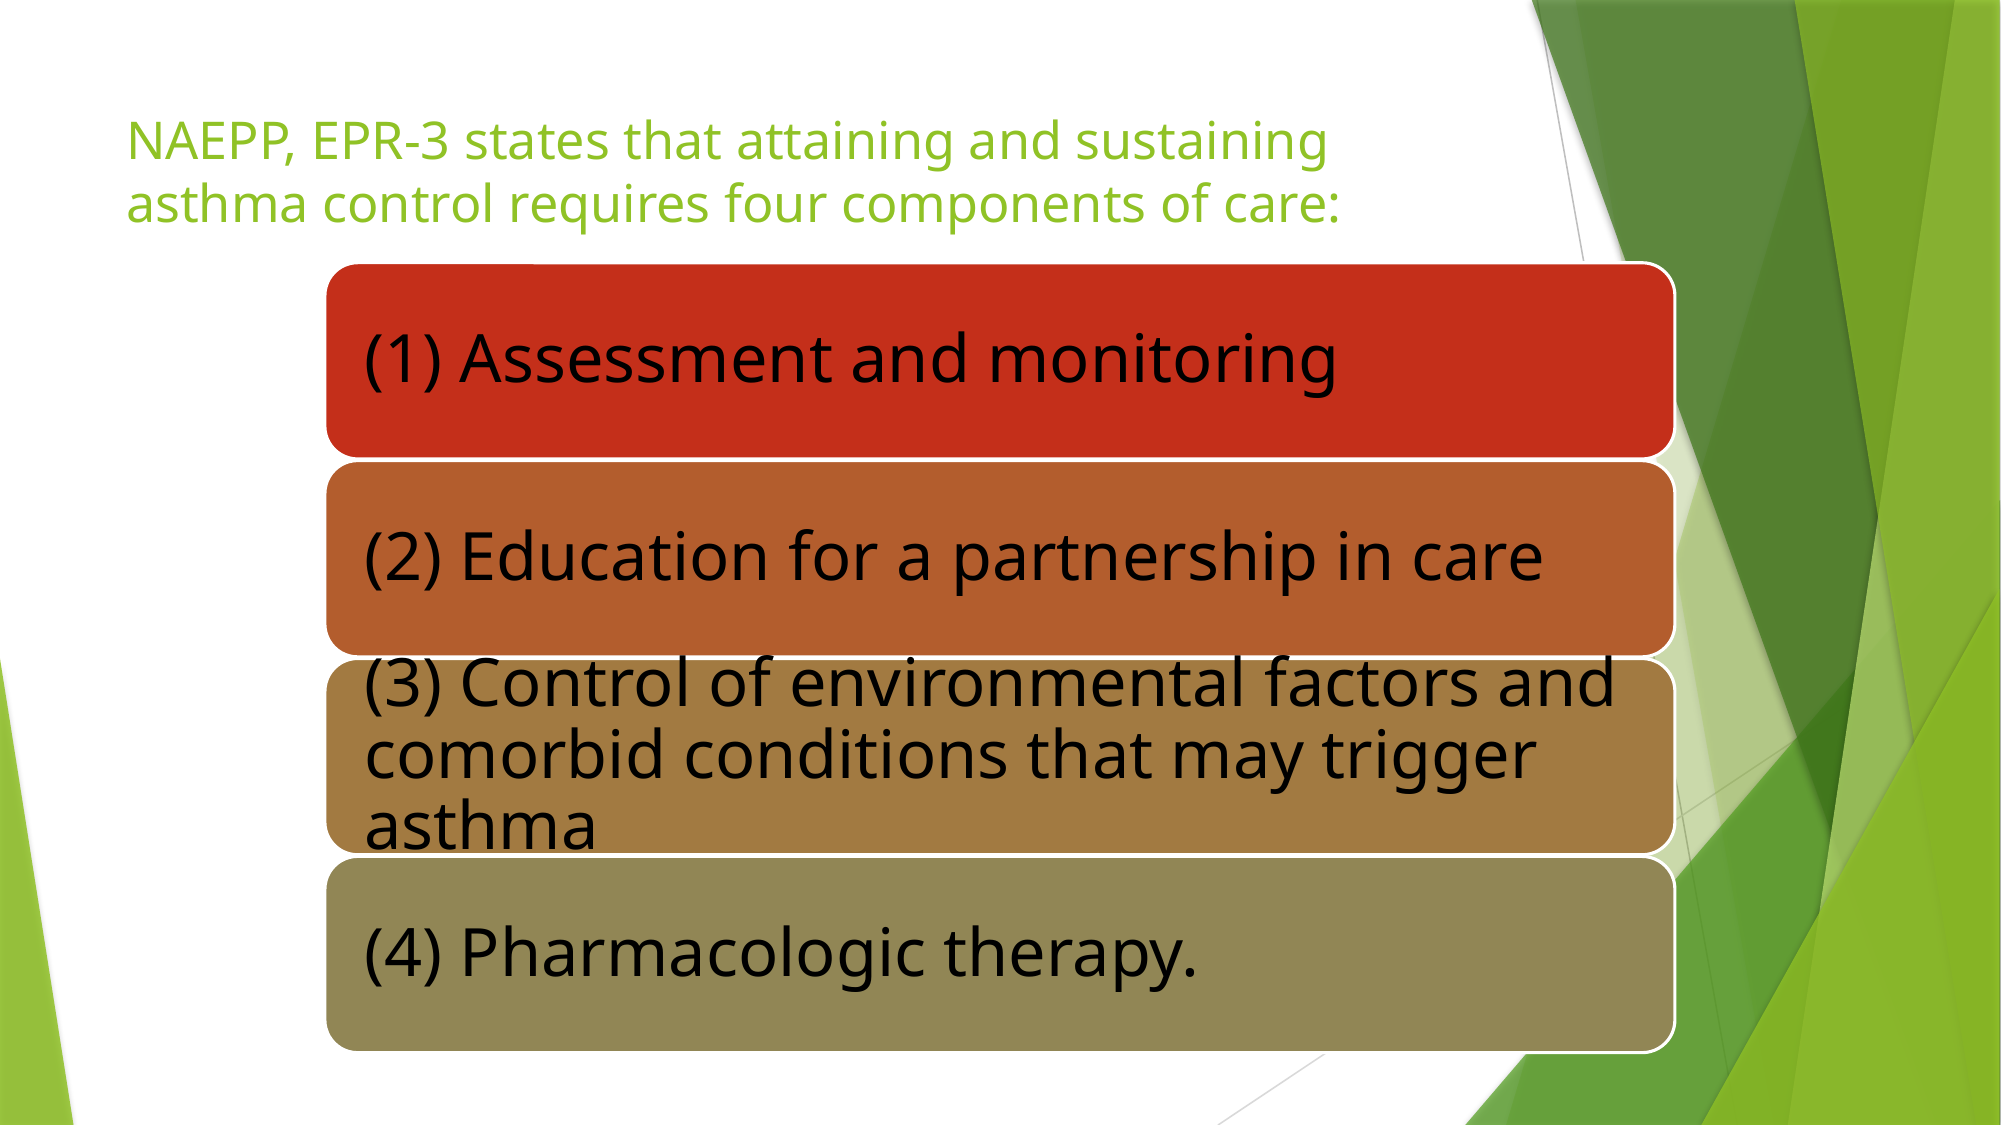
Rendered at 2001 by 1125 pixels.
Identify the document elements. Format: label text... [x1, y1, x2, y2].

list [324, 261, 1676, 1063]
title NAEPP, EPR-3 states that attaining and sustaining asthma control requires four components of care: [111, 99, 1522, 317]
